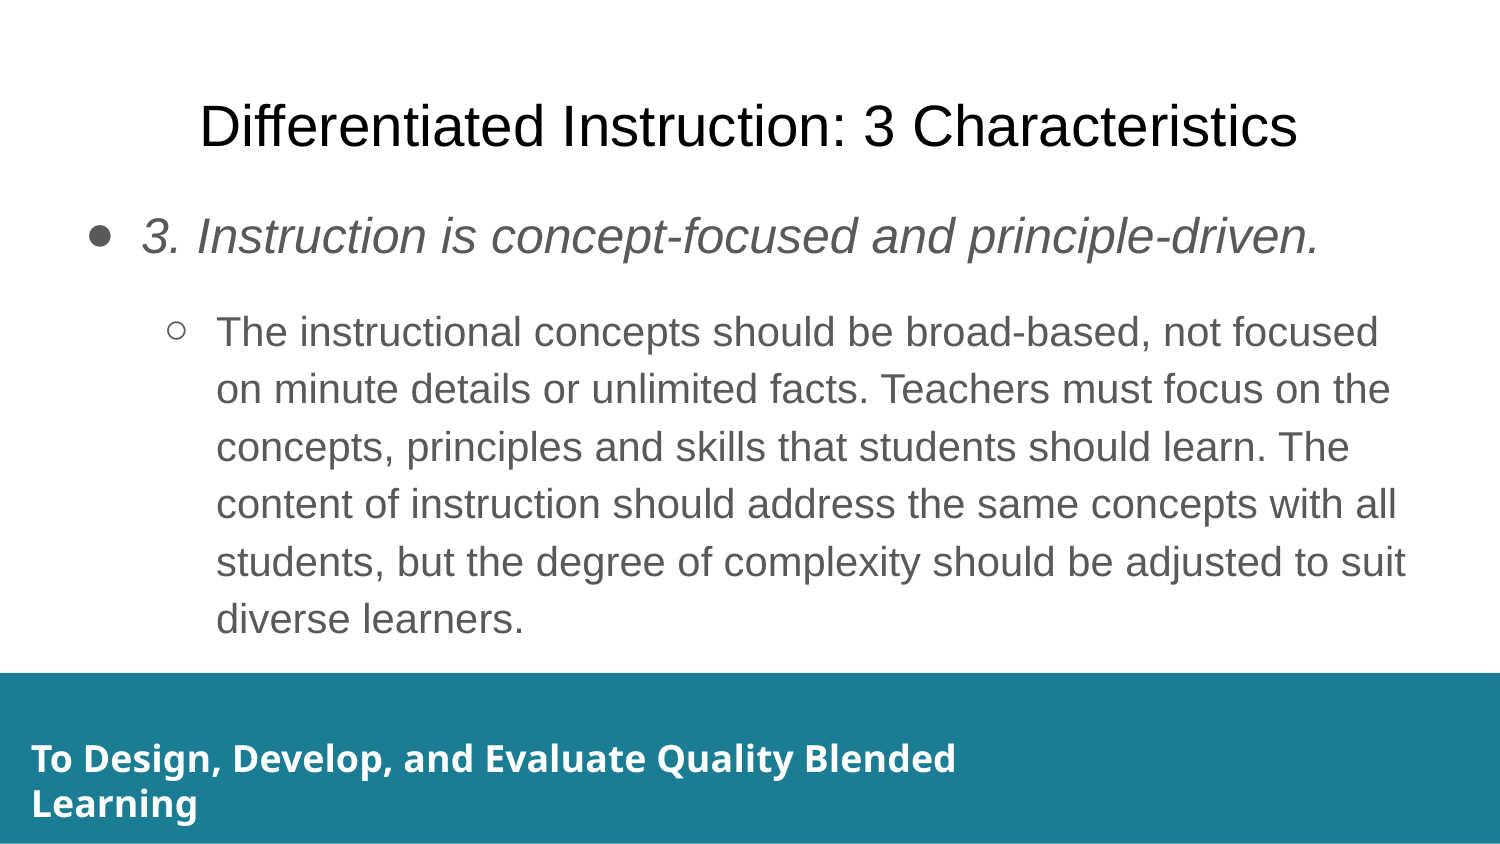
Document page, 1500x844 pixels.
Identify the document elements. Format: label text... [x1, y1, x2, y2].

text_box [0, 672, 1500, 844]
list 3. Instruction is concept-focused and principle-driven. The instructional concepts should be broad-based, not focused on minute details or unlimited facts. Teachers must focus on the concepts, principles and skills that students should learn. The content of instruction should address the same concepts with all students, but the degree of complexity should be adjusted to suit diverse learners. [51, 179, 1449, 767]
text_box To Design, Develop, and Evaluate Quality Blended Learning [15, 720, 1124, 797]
title Differentiated Instruction: 3 Characteristics [51, 72, 1449, 167]
